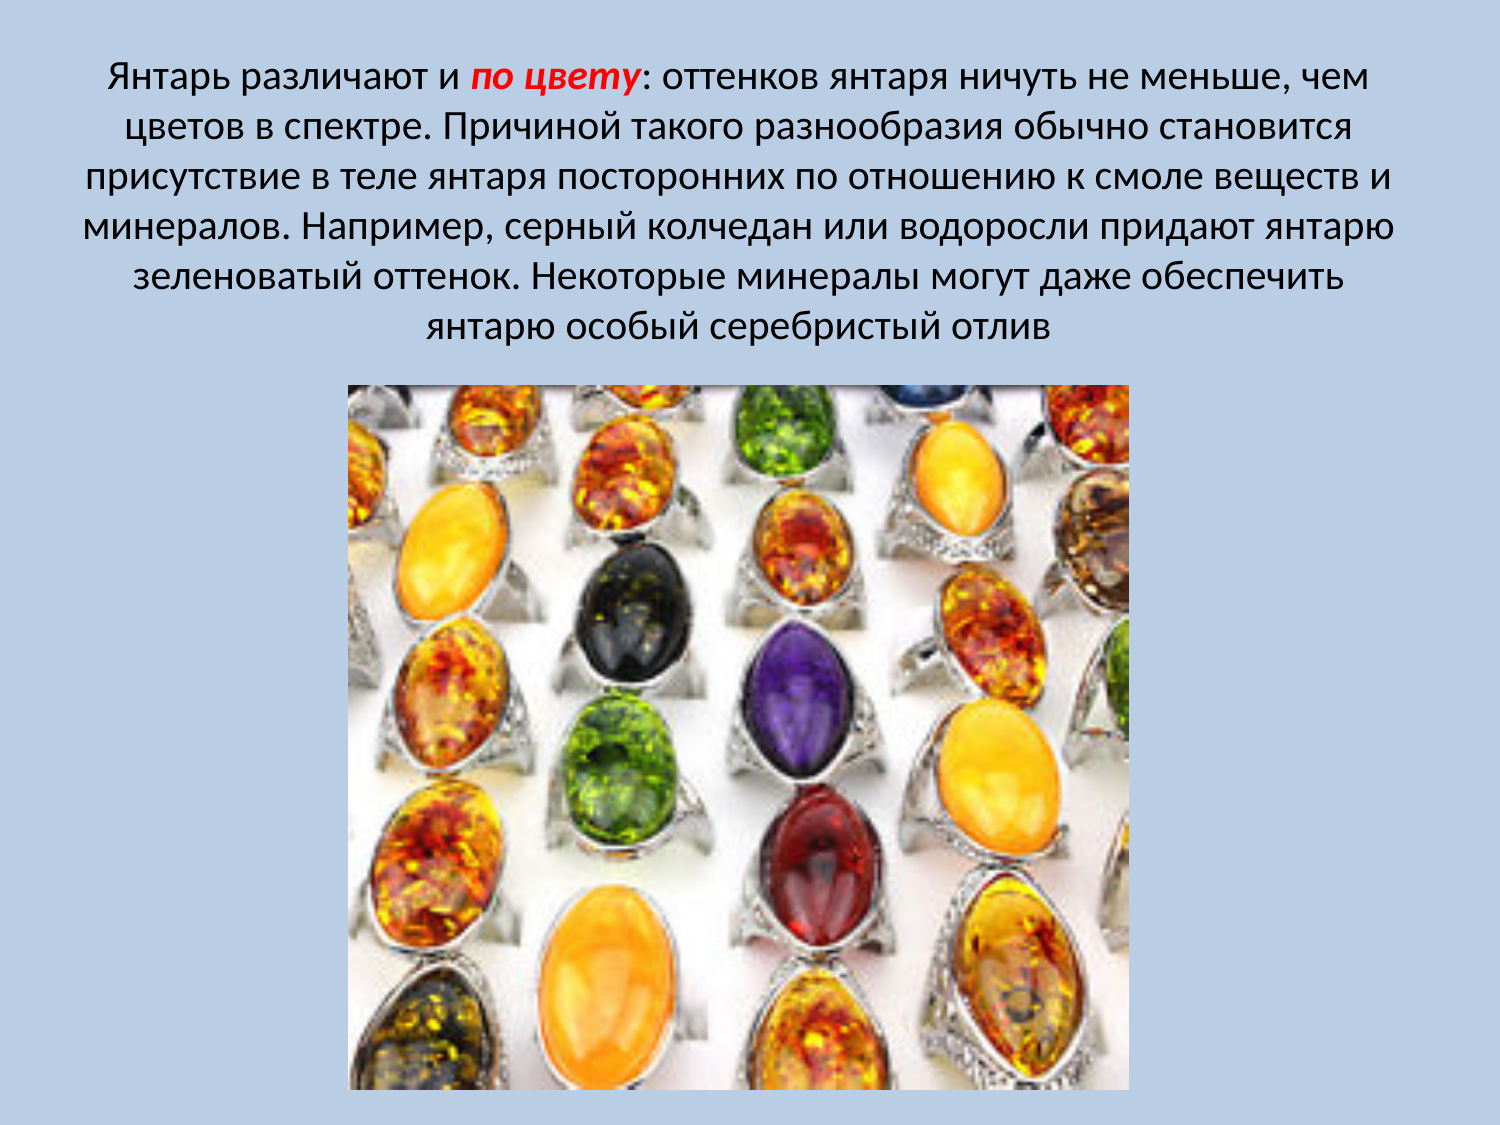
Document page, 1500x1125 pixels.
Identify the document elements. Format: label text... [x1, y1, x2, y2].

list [348, 385, 1129, 1090]
title Янтарь различают и по цвету: оттенков янтаря ничуть не меньше, чем цветов в спектре. Причиной такого разнообразия обычно становится присутствие в теле янтаря посторонних по отношению к смоле веществ и минералов. Например, серный колчедан или водоросли придают янтарю зеленоватый оттенок. Некоторые минералы могут даже обеспечить янтарю особый серебристый отлив [53, 80, 1425, 315]
